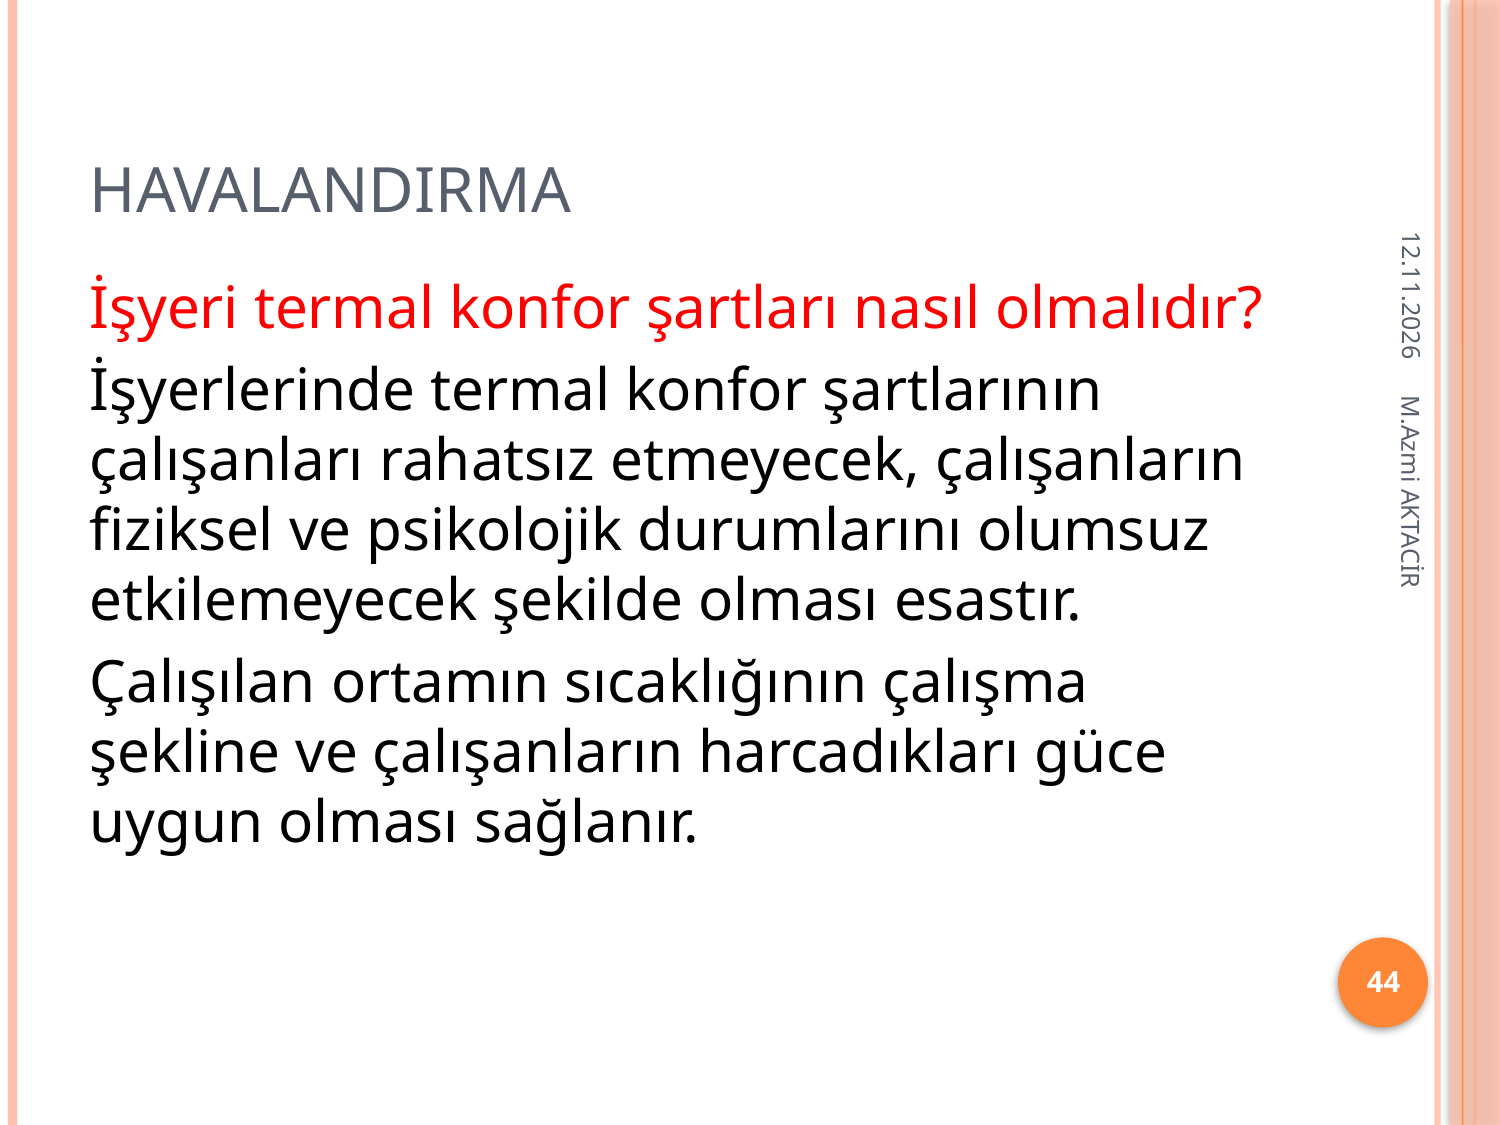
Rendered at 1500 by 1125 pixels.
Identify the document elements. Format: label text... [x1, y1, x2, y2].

footer M.Azmi AKTACİR [1379, 380, 1440, 906]
slide_number 44 [1333, 940, 1434, 1027]
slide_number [1378, 43, 1442, 374]
title HAVALANDIRMA [75, 45, 1300, 233]
list İşyeri termal konfor şartları nasıl olmalıdır? İşyerlerinde termal konfor şartlarının çalışanları rahatsız etmeyecek, çalışanların fiziksel ve psikolojik durumlarını olumsuz etkilemeyecek şekilde olması esastır. Çalışılan ortamın sıcaklığının çalışma şekline ve çalışanların harcadıkları güce uygun olması sağlanır. [75, 262, 1300, 1062]
